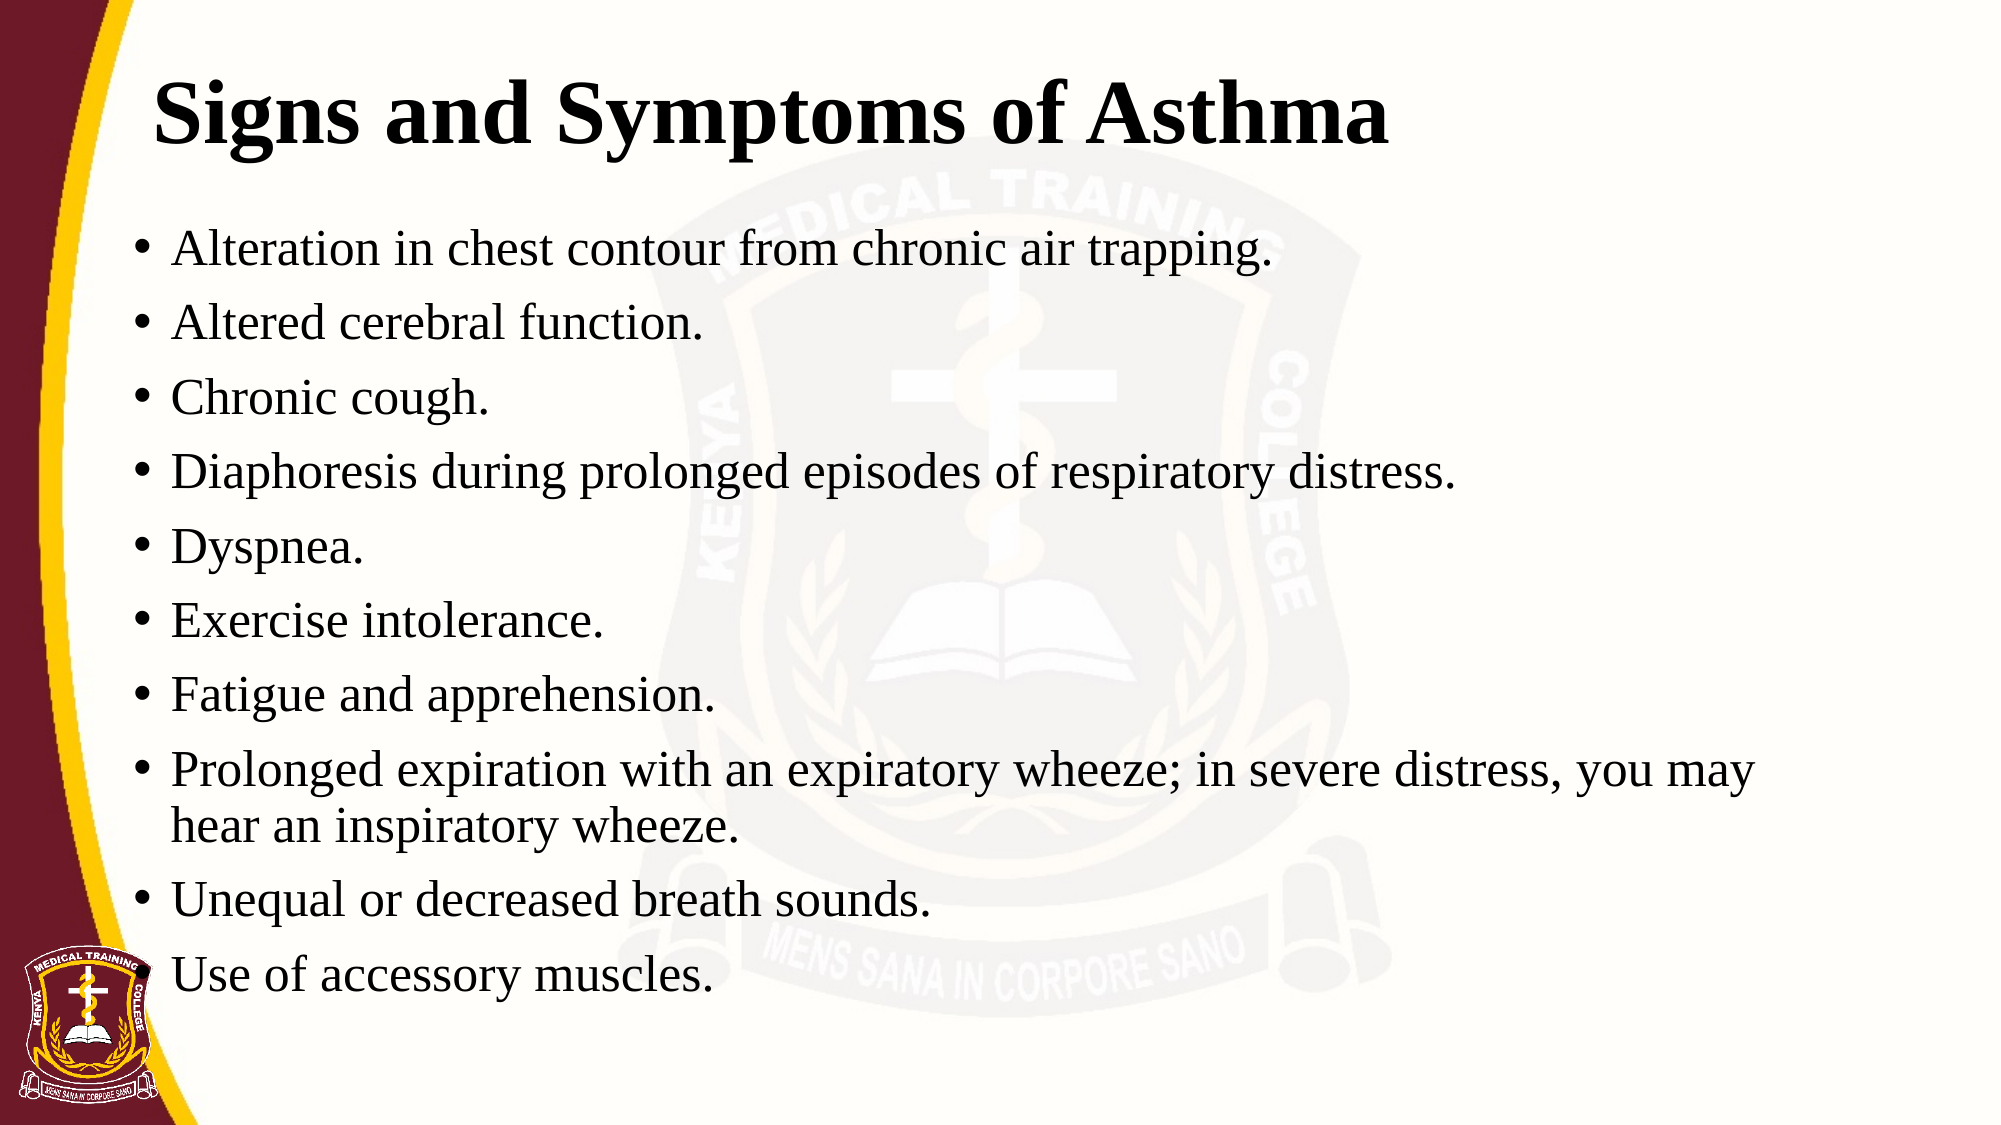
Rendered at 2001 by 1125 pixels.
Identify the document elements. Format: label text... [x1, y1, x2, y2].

title Signs and Symptoms of Asthma [137, 59, 1863, 213]
picture [0, 0, 2001, 1125]
text_box Alteration in chest contour from chronic air trapping. Altered cerebral function. Chronic cough. Diaphoresis during prolonged episodes of respiratory distress. Dyspnea. Exercise intolerance. Fatigue and apprehension. Prolonged expiration with an expiratory wheeze; in severe distress, you may hear an inspiratory wheeze. Unequal or decreased breath sounds. Use of accessory muscles. [118, 213, 1863, 1014]
list [133, 12, 2000, 1095]
